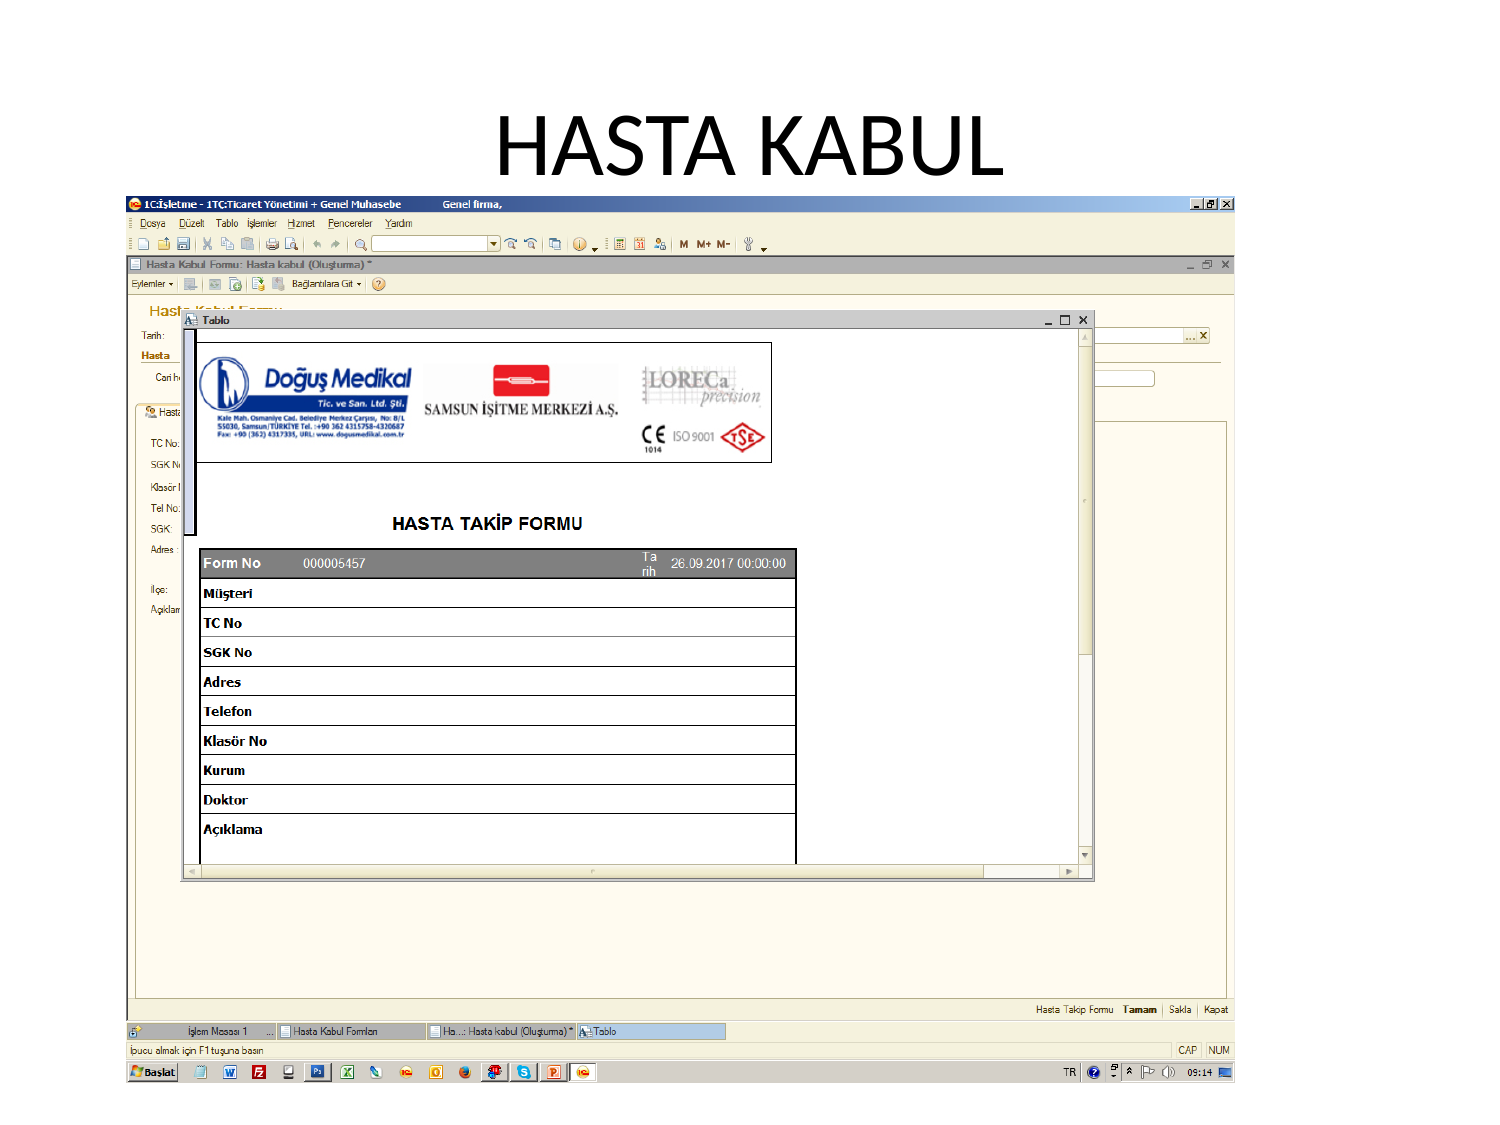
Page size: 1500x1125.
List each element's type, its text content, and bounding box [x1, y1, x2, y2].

picture [126, 195, 1235, 1083]
title HASTA KABUL [75, 45, 1425, 233]
